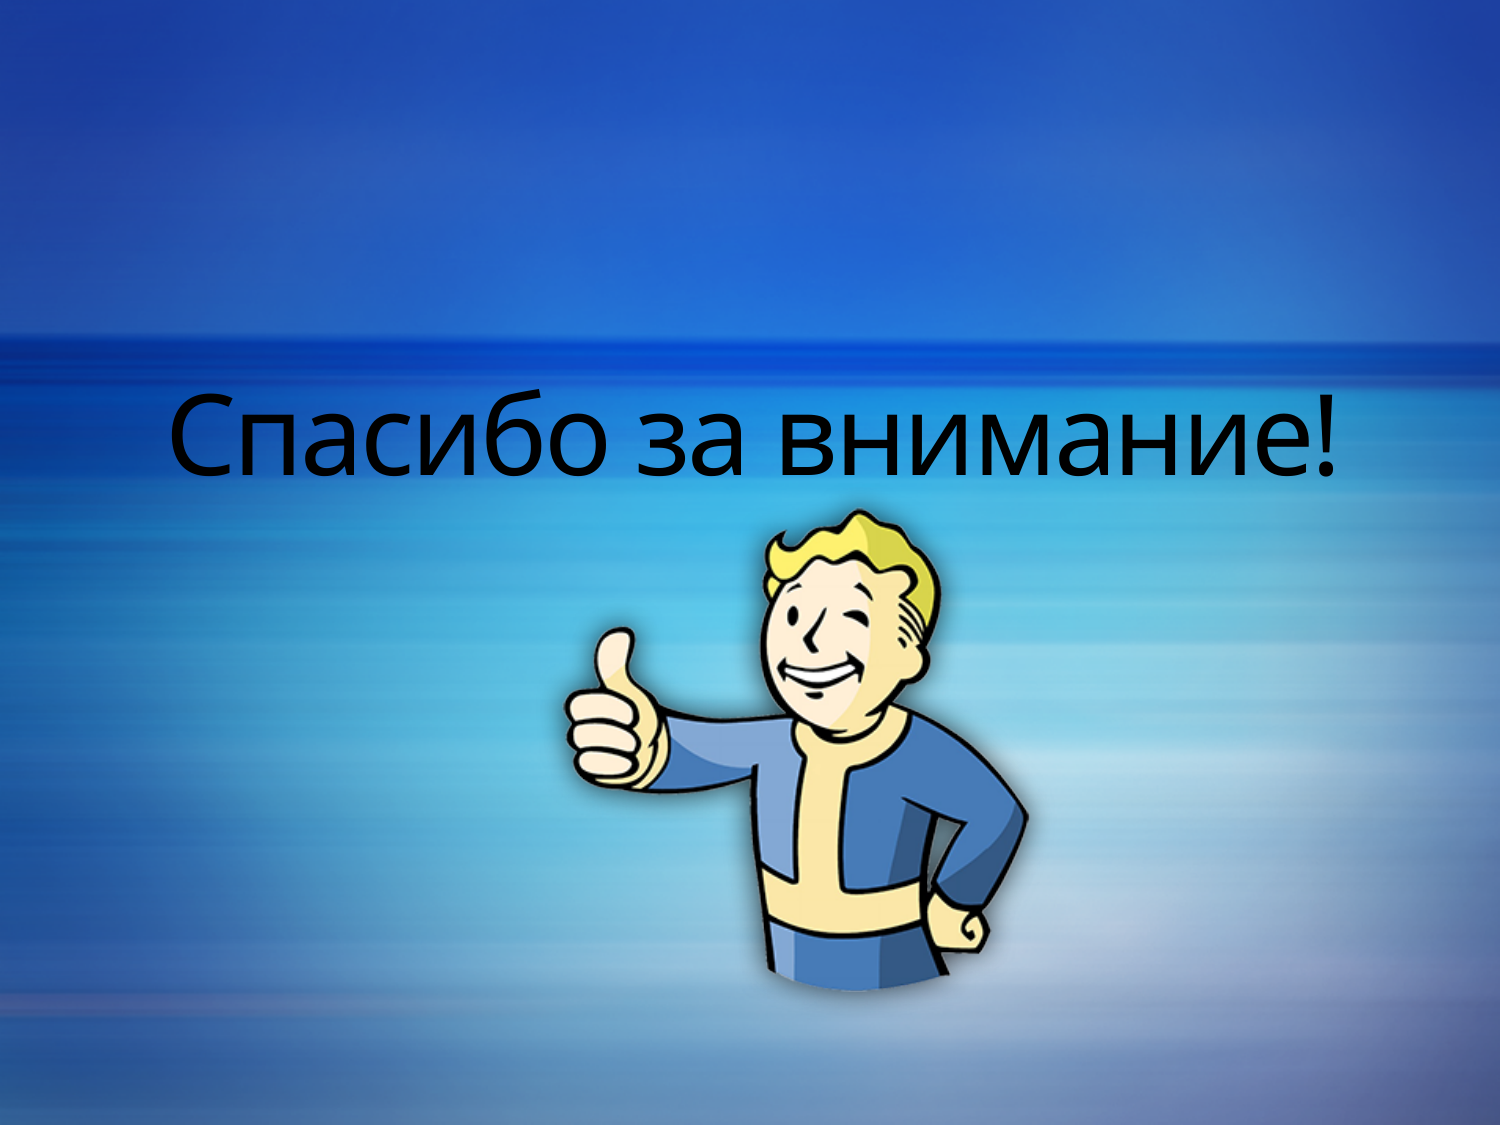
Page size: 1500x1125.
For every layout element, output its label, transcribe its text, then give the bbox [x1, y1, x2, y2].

title Спасибо за внимание! [123, 314, 1385, 565]
picture [0, 0, 1500, 1125]
